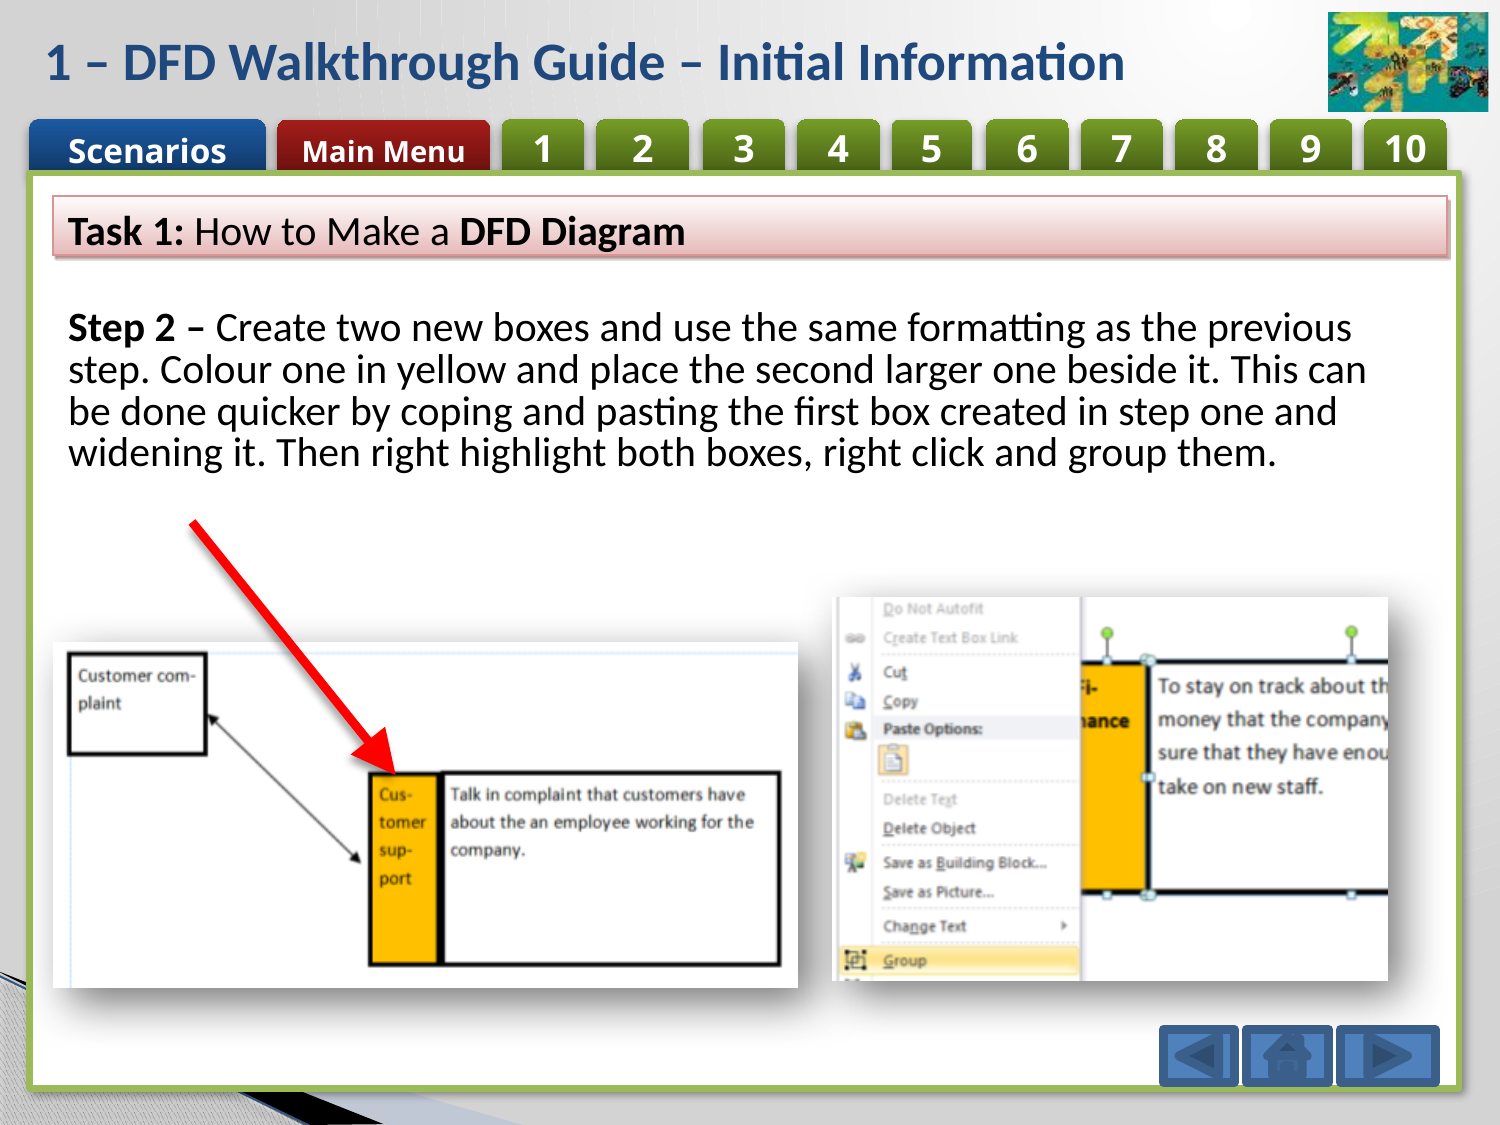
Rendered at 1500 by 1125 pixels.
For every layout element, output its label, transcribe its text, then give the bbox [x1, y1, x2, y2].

text_box [1159, 1025, 1239, 1087]
picture [281, 1114, 303, 1125]
text_box [1336, 1025, 1440, 1087]
text_box Task 1: How to Make a DFD Diagram [53, 196, 1447, 256]
picture [52, 642, 798, 989]
table_header Step 2 – Create two new boxes and use the same formatting as the previous step. Colour one in yellow and place the second larger one beside it. This can be done quicker by coping and pasting the first box created in step one and widening it. Then right highlight both boxes, right click and group them. [53, 303, 1411, 640]
title 1 – DFD Walkthrough Guide – Initial Information [29, 7, 1212, 110]
picture [1328, 12, 1489, 112]
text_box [194, 525, 396, 776]
picture [832, 597, 1389, 981]
